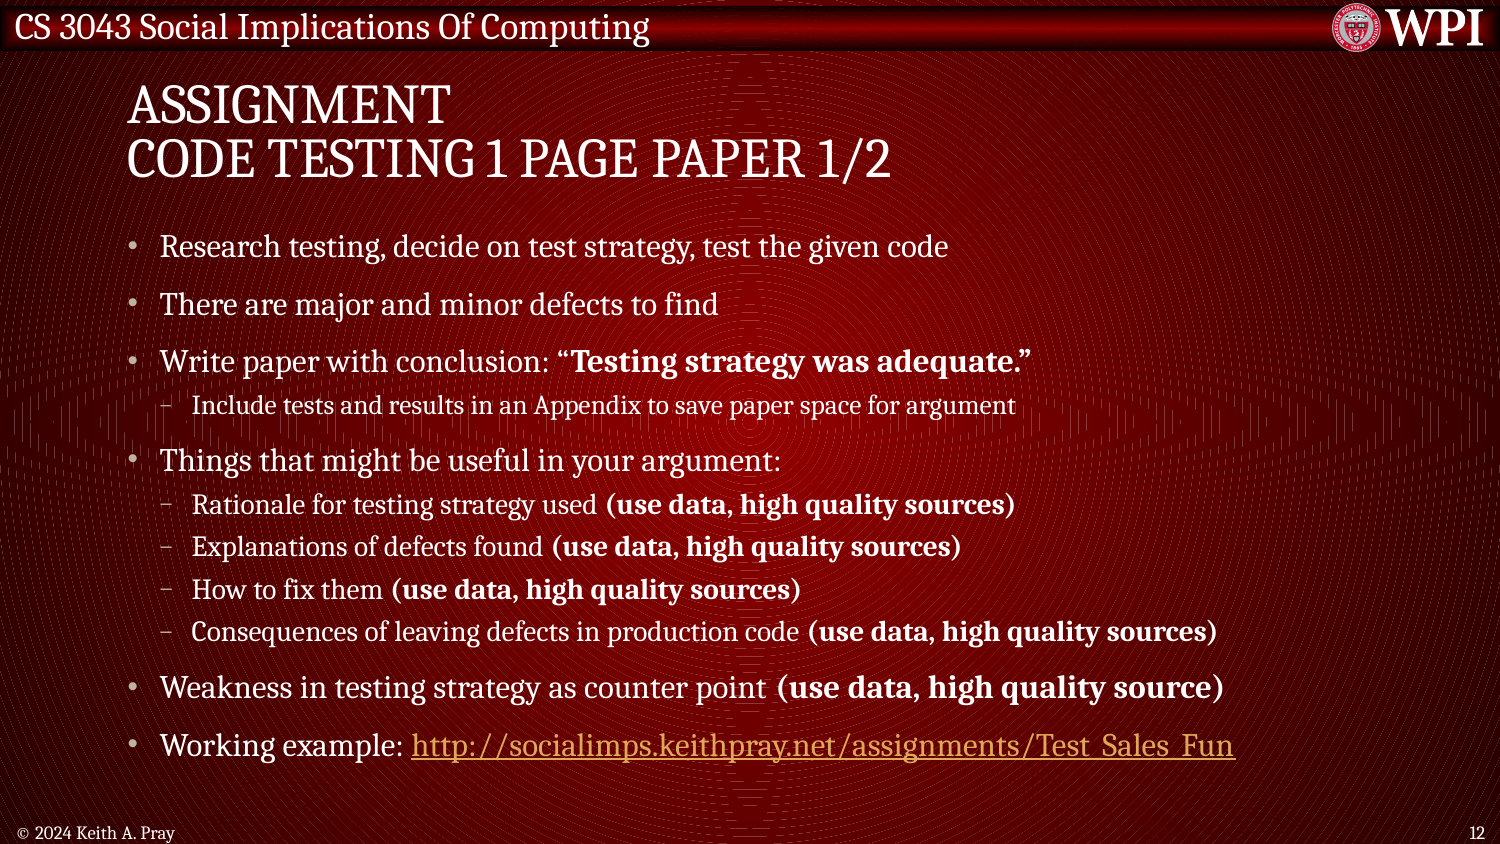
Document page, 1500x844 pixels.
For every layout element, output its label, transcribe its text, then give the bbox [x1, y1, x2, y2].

title Assignment Code Testing 1 Page Paper 1/2 [112, 59, 1388, 210]
footer © 2024 Keith A. Pray [0, 819, 913, 844]
picture [1332, 3, 1483, 52]
slide_number 12 [1397, 819, 1500, 844]
list Research testing, decide on test strategy, test the given code There are major and minor defects to find Write paper with conclusion: “Testing strategy was adequate.” Include tests and results in an Appendix to save paper space for argument Things that might be useful in your argument: Rationale for testing strategy used (use data, high quality sources) Explanations of defects found (use data, high quality sources) How to fix them (use data, high quality sources) Consequences of leaving defects in production code (use data, high quality sources) Weakness in testing strategy as counter point (use data, high quality source) Working example: http://socialimps.keithpray.net/assignments/Test_Sales_Fun [112, 221, 1388, 772]
